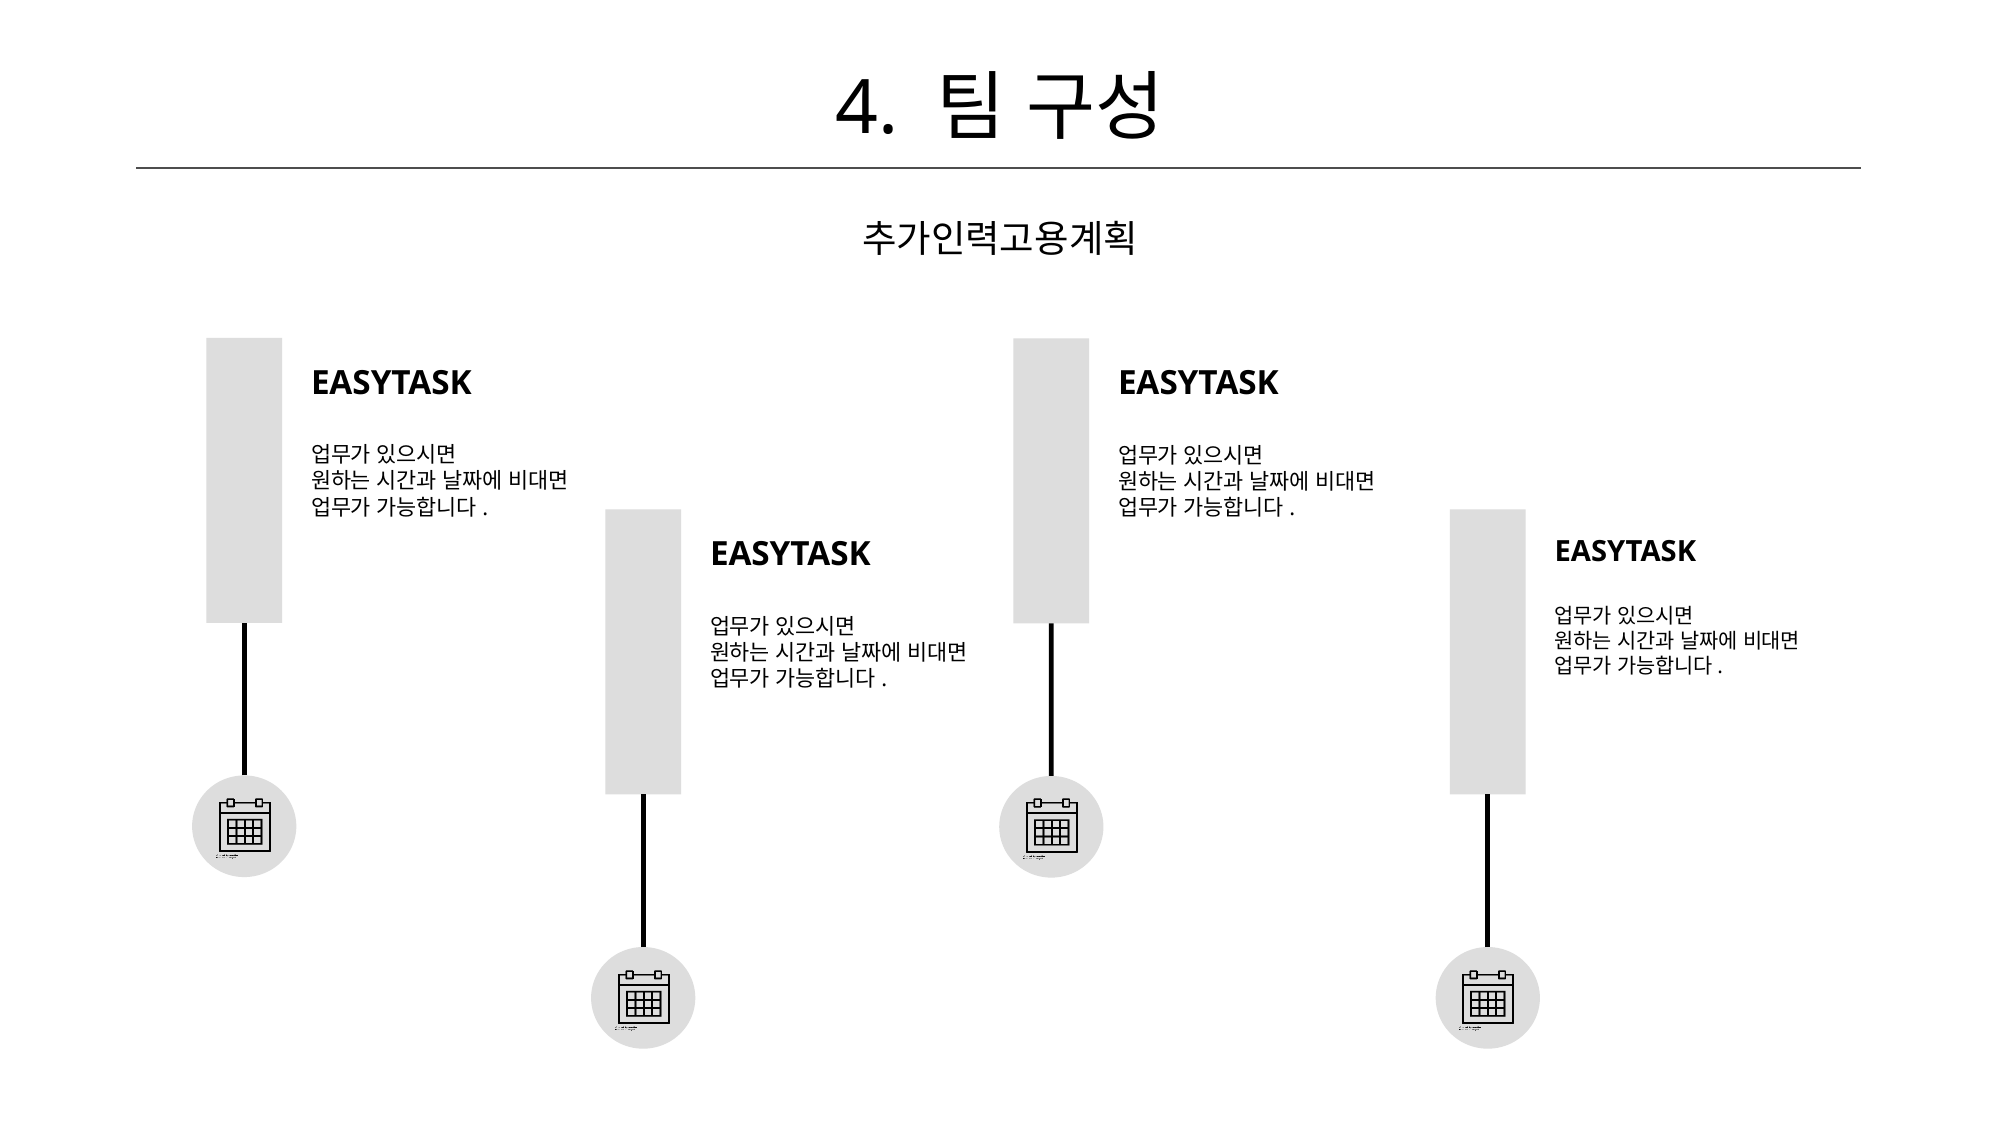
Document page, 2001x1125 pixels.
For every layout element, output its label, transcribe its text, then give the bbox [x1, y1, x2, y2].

text_box 4. 팀 구성 [508, 51, 1492, 156]
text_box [999, 338, 1399, 878]
text_box 추가인력고용계획 [141, 207, 1858, 268]
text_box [192, 337, 591, 878]
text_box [590, 509, 990, 1049]
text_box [1435, 509, 1835, 1049]
